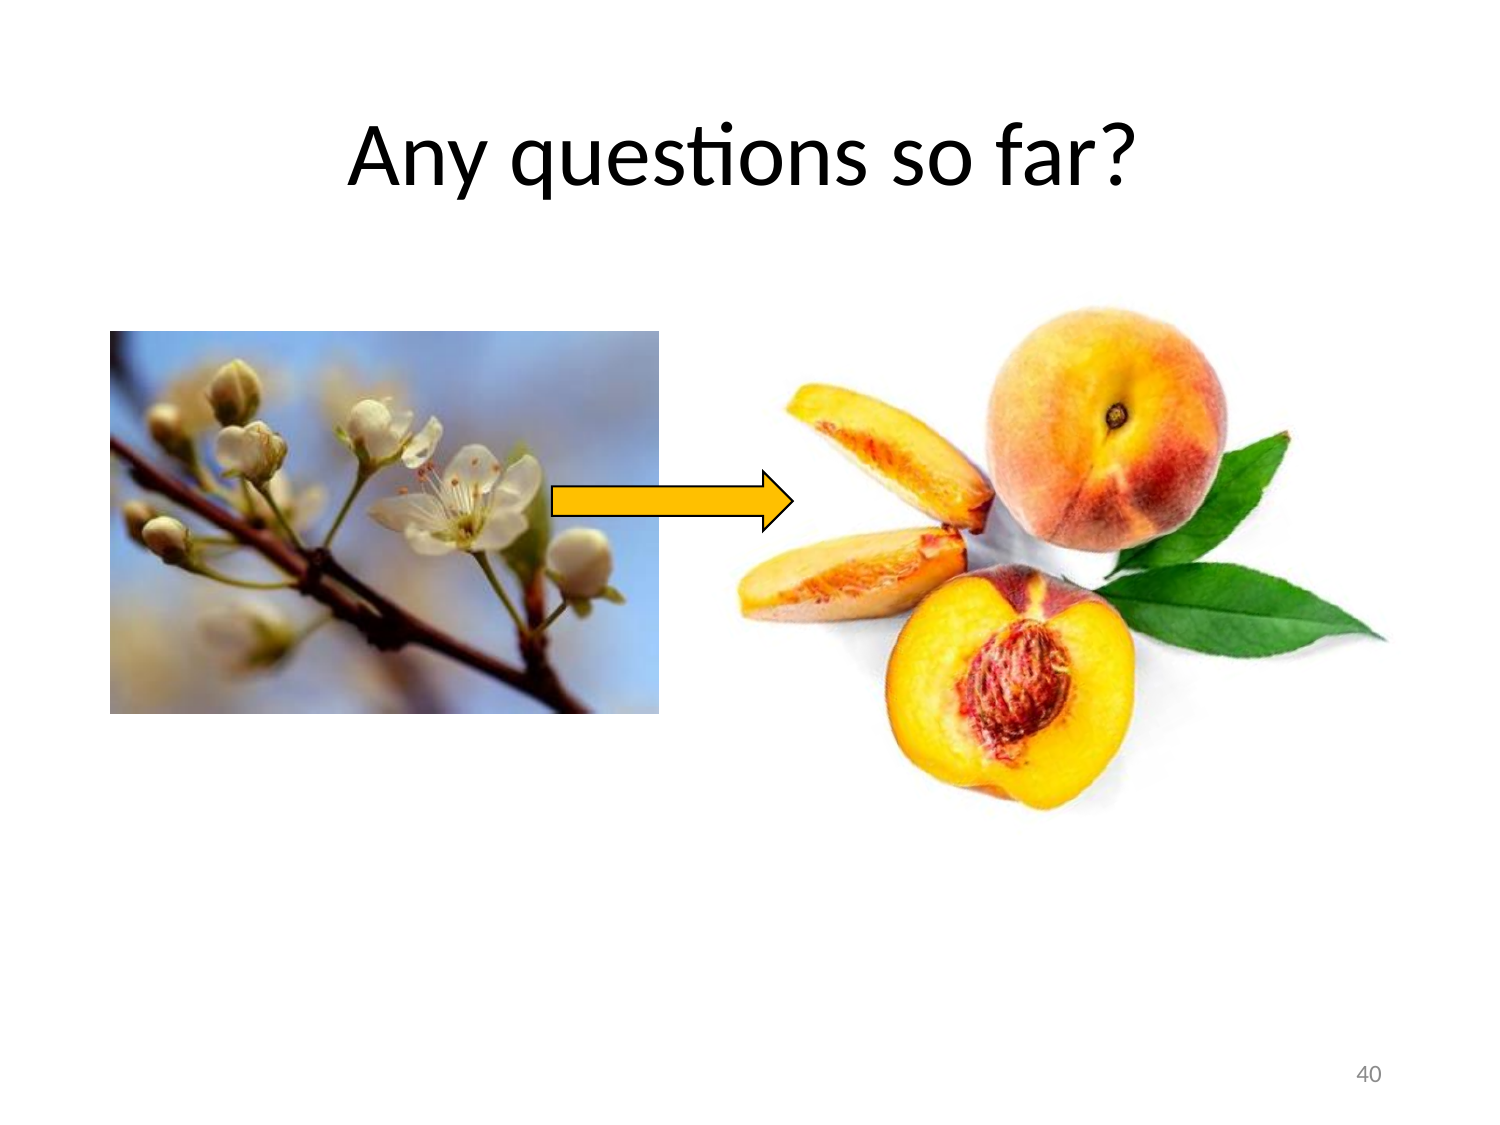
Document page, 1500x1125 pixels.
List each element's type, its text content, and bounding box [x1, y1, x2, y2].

slide_number 40 [1059, 1042, 1397, 1103]
picture [110, 130, 1500, 996]
text_box Any questions so far? [332, 86, 1228, 212]
text_box [659, 469, 769, 534]
